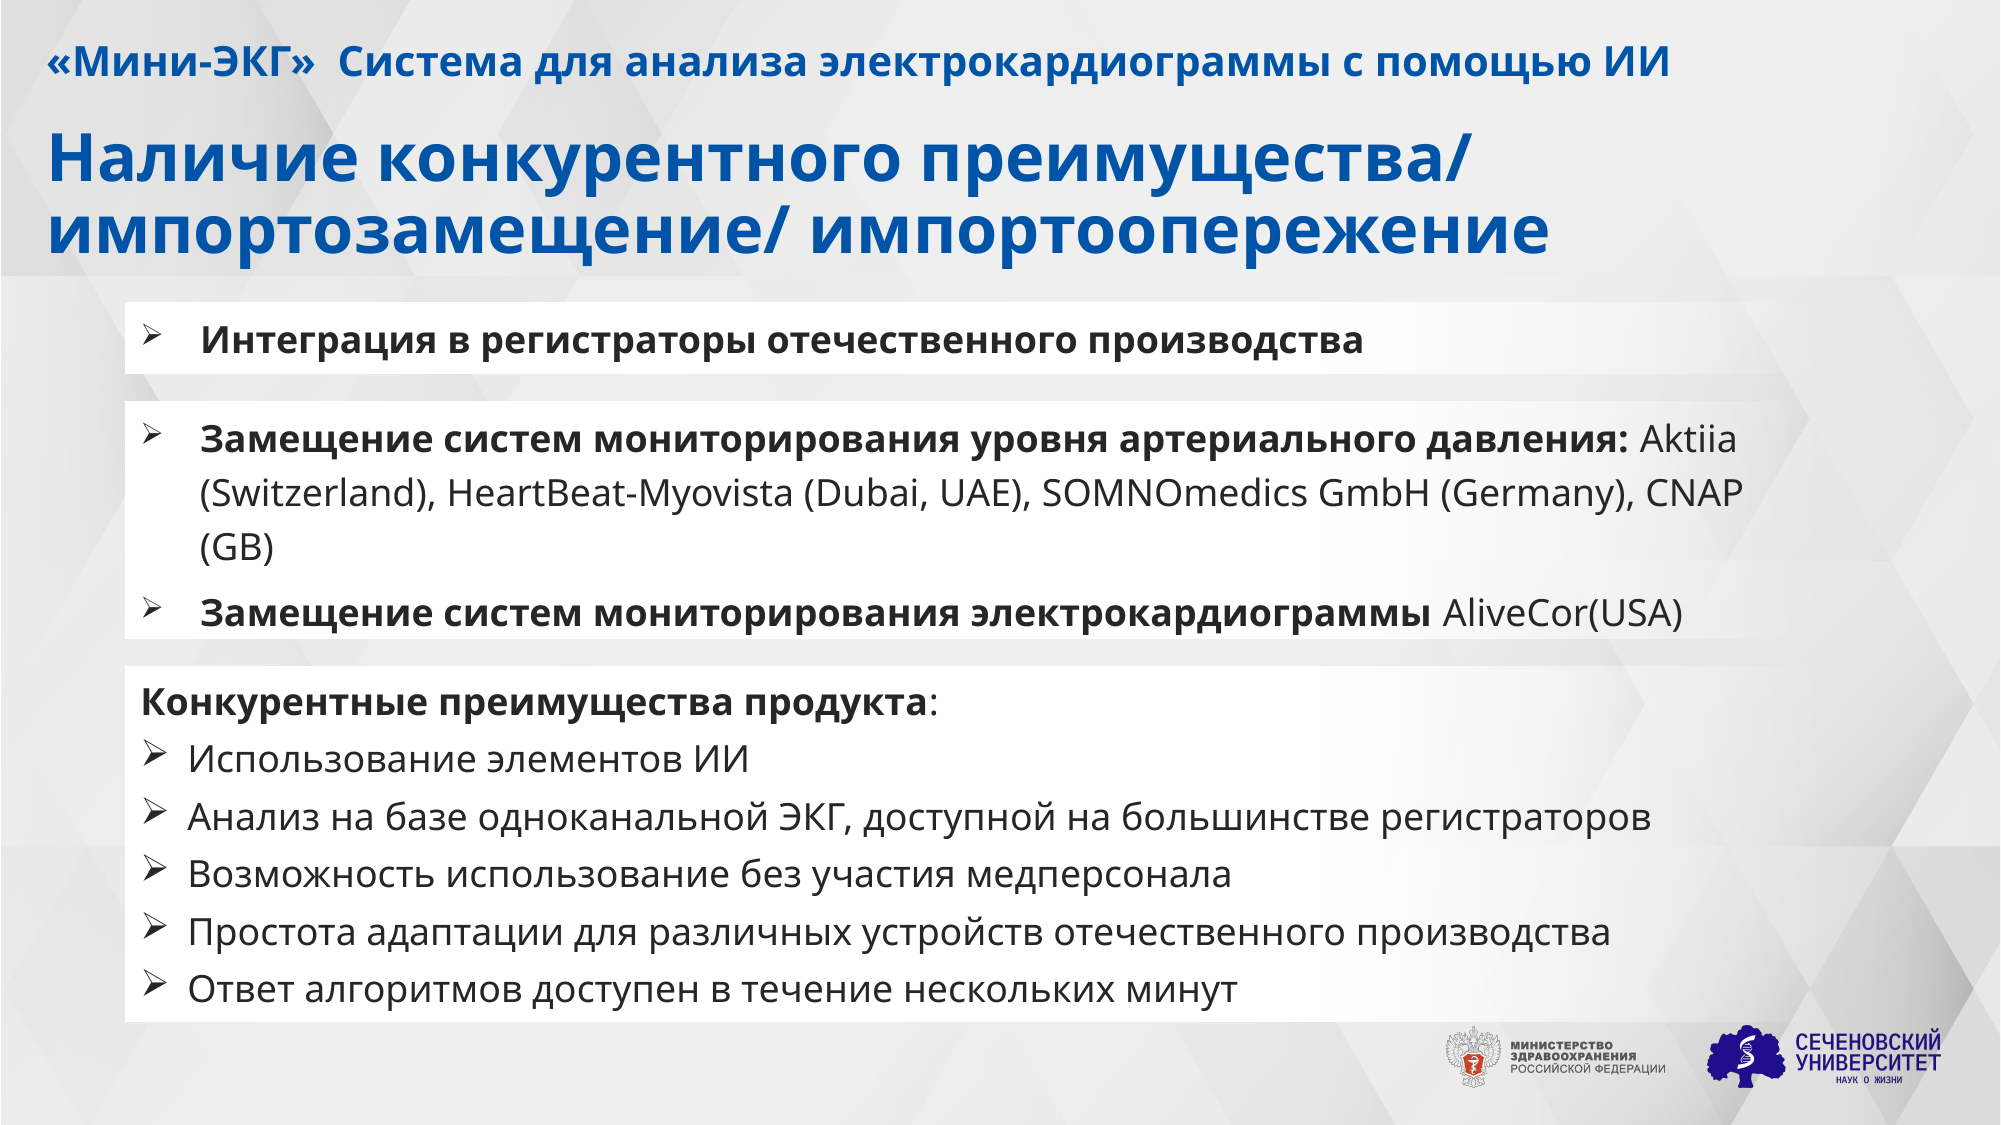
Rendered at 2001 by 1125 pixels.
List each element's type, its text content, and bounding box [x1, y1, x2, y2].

text_box «Мини-ЭКГ» Система для анализа электрокардиограммы с помощью ИИ [31, 21, 1965, 150]
text_box Конкурентные преимущества продукта: Использование элементов ИИ Анализ на базе одноканальной ЭКГ, доступной на большинстве регистраторов Возможность использование без участия медперсонала Простота адаптации для различных устройств отечественного производства Ответ алгоритмов доступен в течение нескольких минут [125, 665, 1834, 1023]
title Наличие конкурентного преимущества/ импортозамещение/ импортоопережение [31, 174, 1867, 218]
text_box Замещение систем мониторирования уровня артериального давления: Aktiia (Switzerland), HeartBeat-Myovista (Dubai, UAE), SOMNOmedics GmbH (Germany), CNAP (GB) Замещение систем мониторирования электрокардиограммы AliveCor(USA) [125, 401, 1834, 639]
picture [0, 0, 2001, 1125]
text_box Интеграция в регистраторы отечественного производства [125, 301, 1834, 375]
